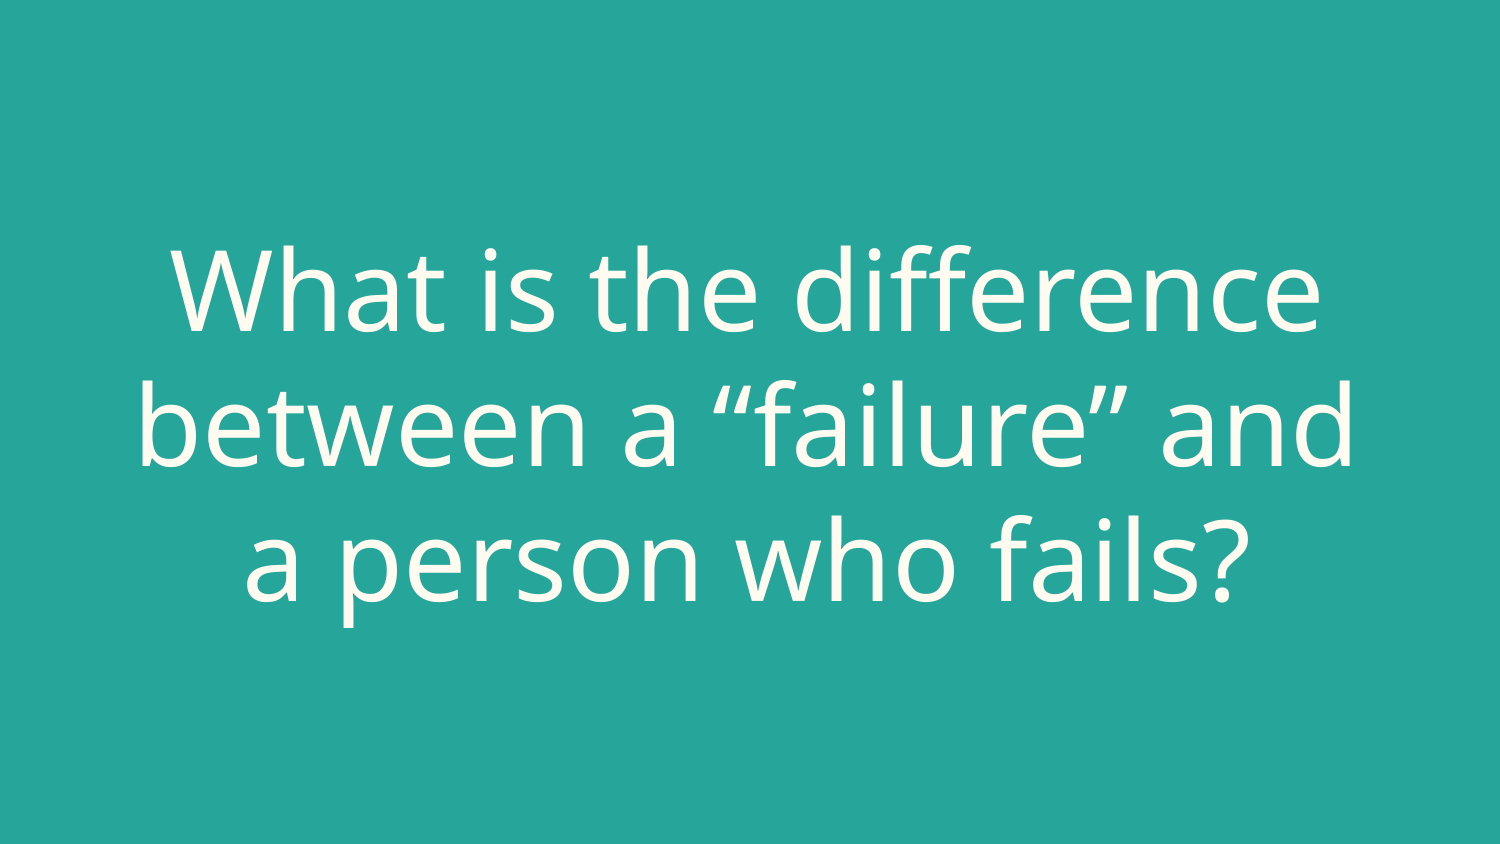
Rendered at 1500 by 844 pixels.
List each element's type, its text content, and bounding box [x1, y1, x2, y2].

title What is the difference between a “failure” and a person who fails? [109, 86, 1386, 758]
